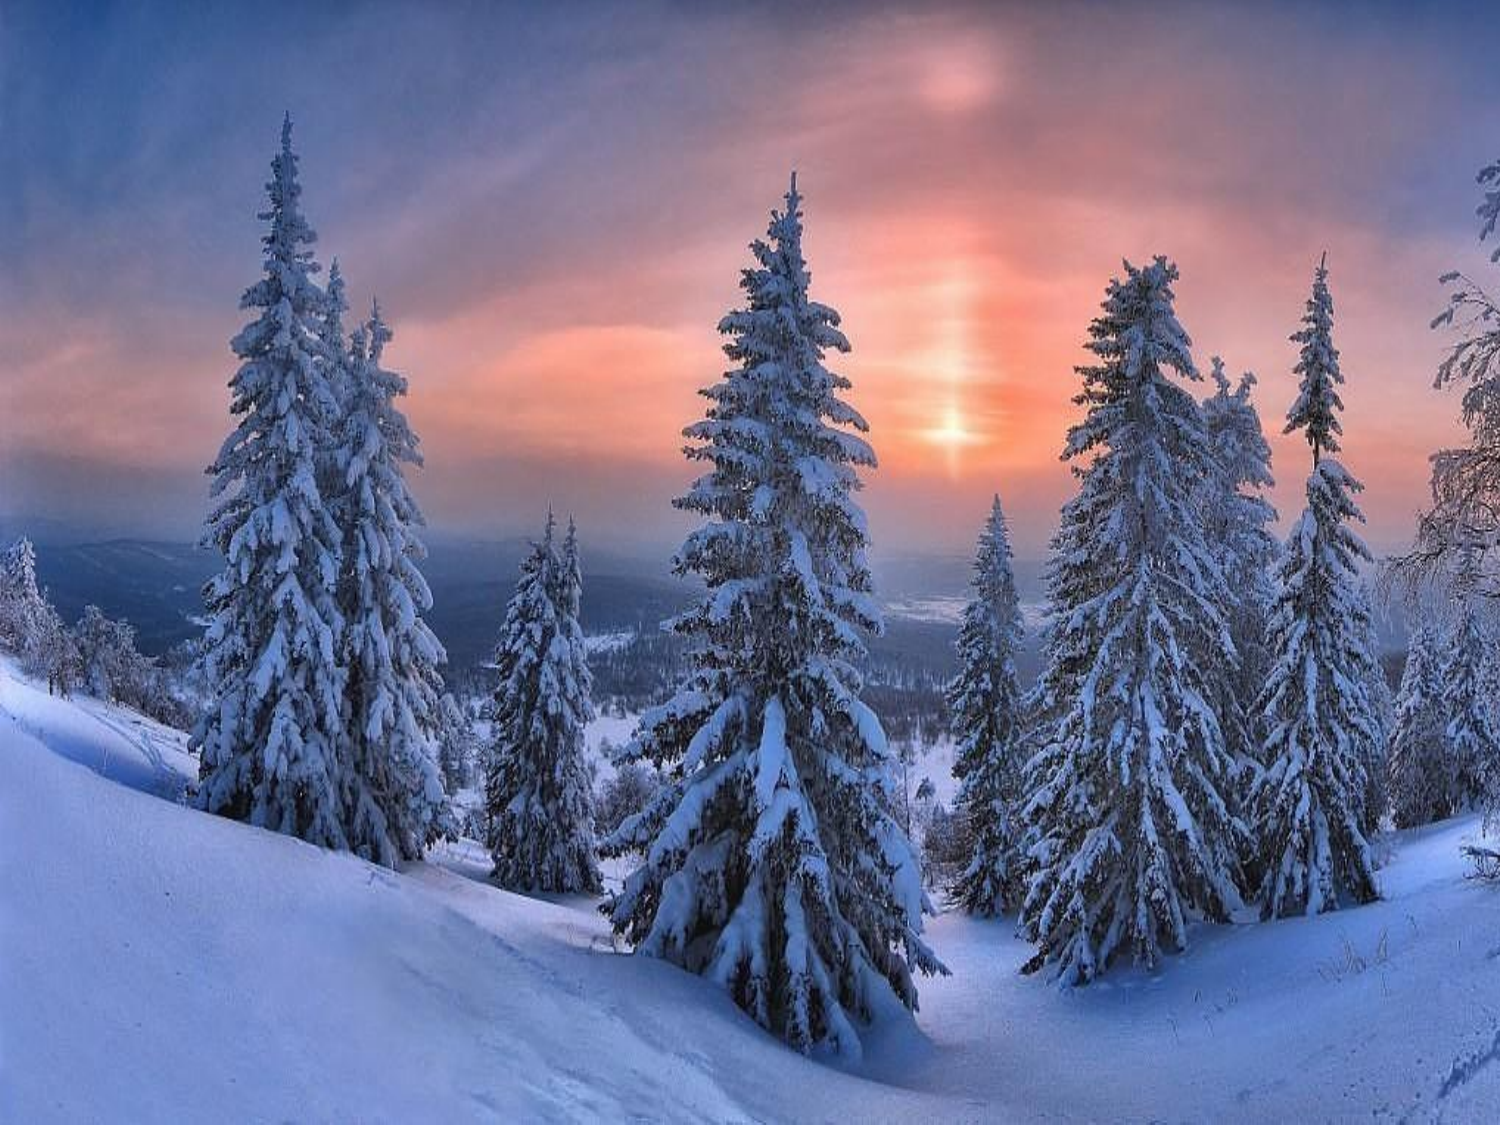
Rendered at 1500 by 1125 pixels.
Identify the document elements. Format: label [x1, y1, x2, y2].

list [0, 0, 1500, 1125]
